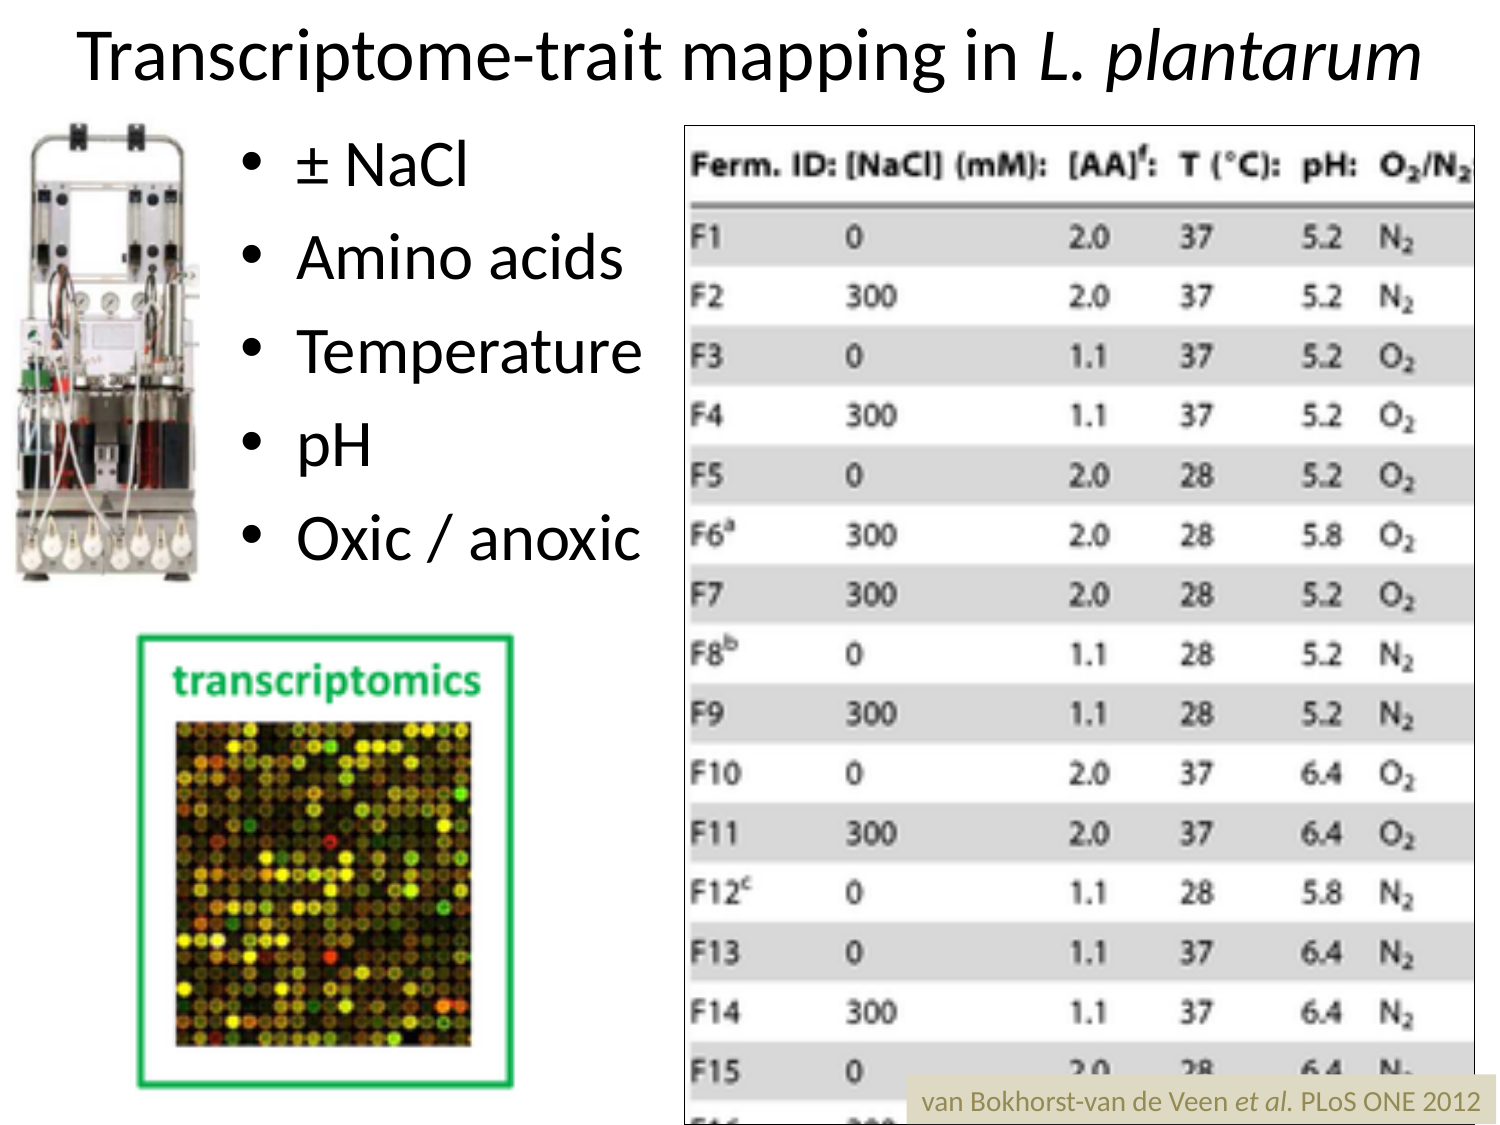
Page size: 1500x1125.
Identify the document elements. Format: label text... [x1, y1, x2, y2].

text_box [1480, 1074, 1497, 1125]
picture [128, 624, 526, 1101]
title Transcriptome-trait mapping in L. plantarum [0, 0, 1500, 100]
picture [10, 112, 201, 588]
list ± NaCl Amino acids Temperature pH Oxic / anoxic [225, 112, 1488, 1125]
picture [684, 124, 1476, 1125]
